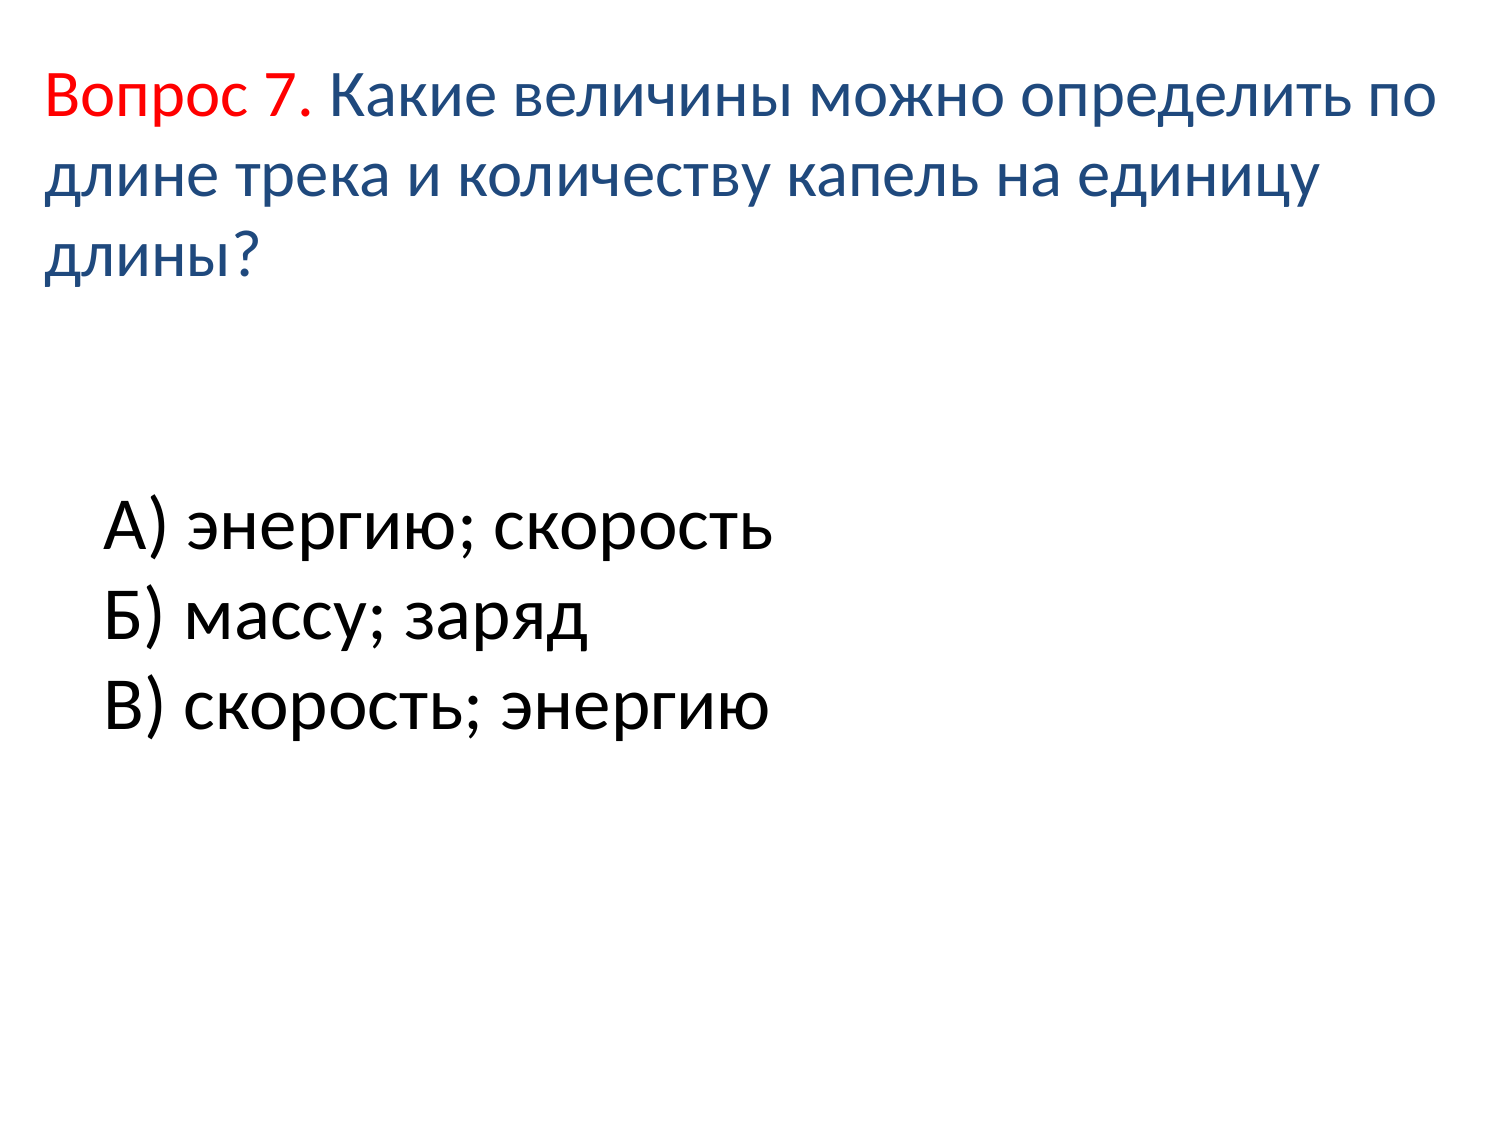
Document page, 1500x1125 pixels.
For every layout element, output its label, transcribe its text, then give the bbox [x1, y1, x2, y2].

title А) энергию; скорость Б) массу; заряд В) скорость; энергию [88, 298, 1439, 941]
text_box Вопрос 7. Какие величины можно определить по длине трека и количеству капель на единицу длины? [29, 42, 1500, 298]
